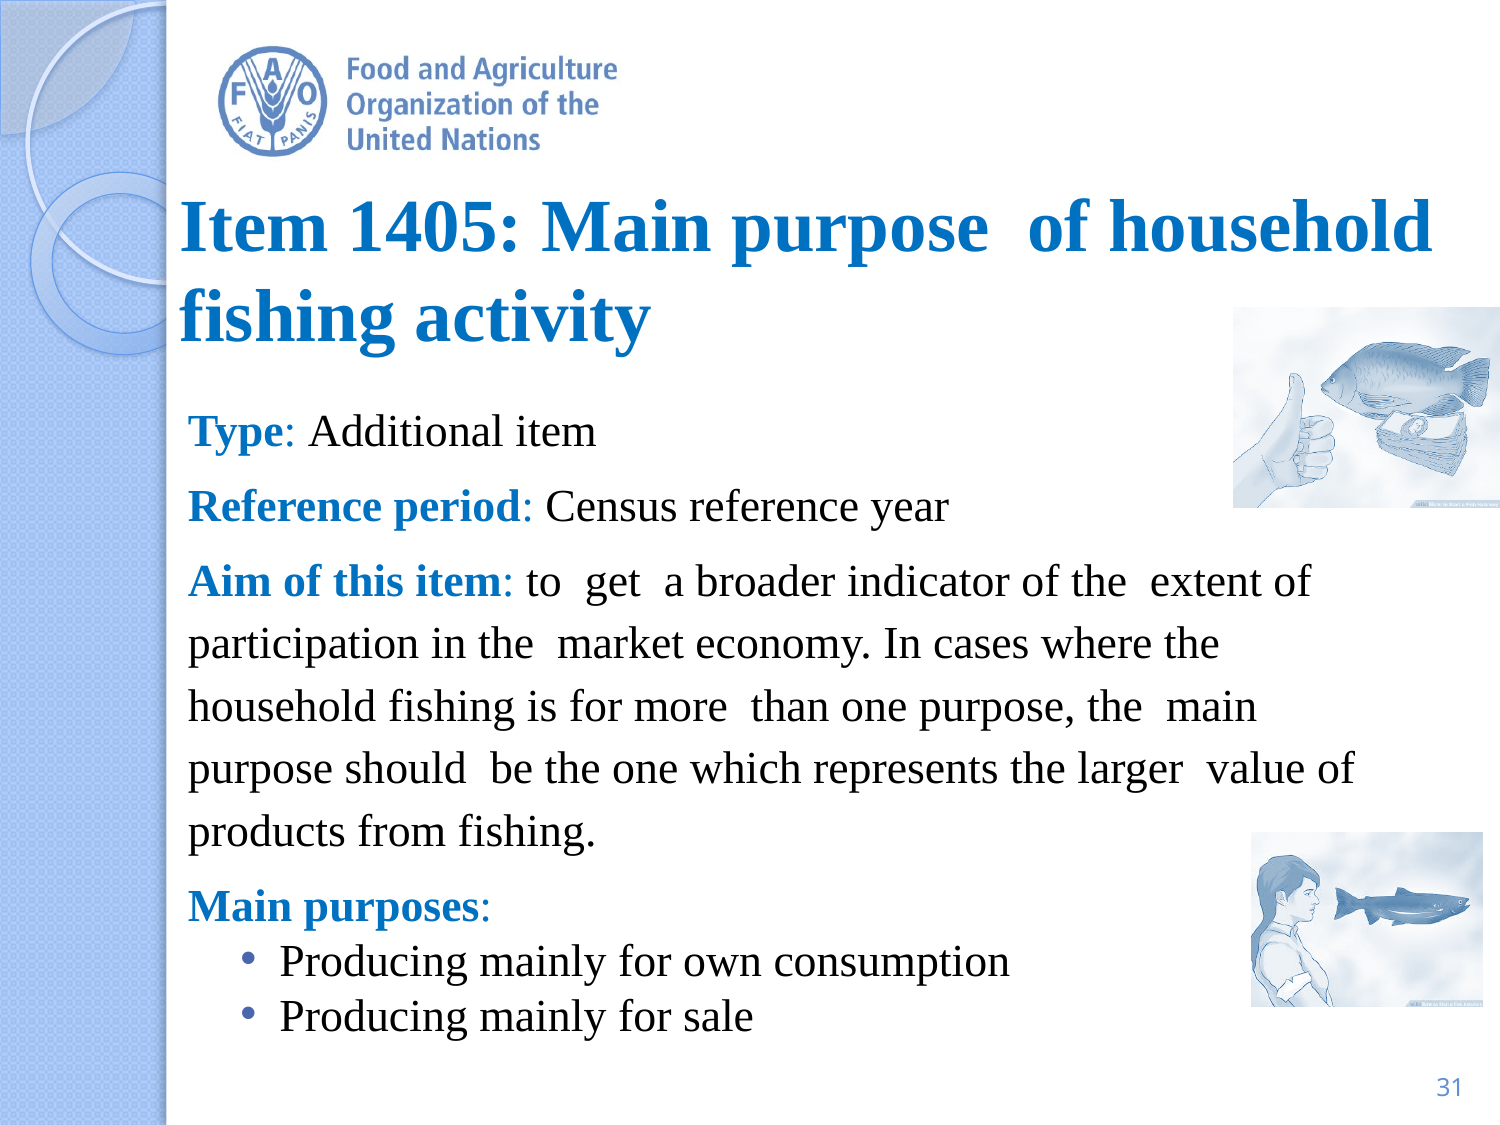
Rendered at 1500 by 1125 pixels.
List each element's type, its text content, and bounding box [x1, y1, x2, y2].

slide_number 31 [1413, 1034, 1488, 1113]
picture [1232, 307, 1500, 508]
picture [1250, 832, 1484, 1007]
list Type: Additional item Reference period: Census reference year Aim of this item: to get a broader indicator of the extent of participation in the market economy. In cases where the household fishing is for more than one purpose, the main purpose should be the one which represents the larger value of products from fishing. Main purposes: Producing mainly for own consumption Producing mainly for sale [159, 385, 1413, 1035]
picture [172, 5, 661, 172]
title Item 1405: Main purpose of household fishing activity [164, 172, 1483, 361]
